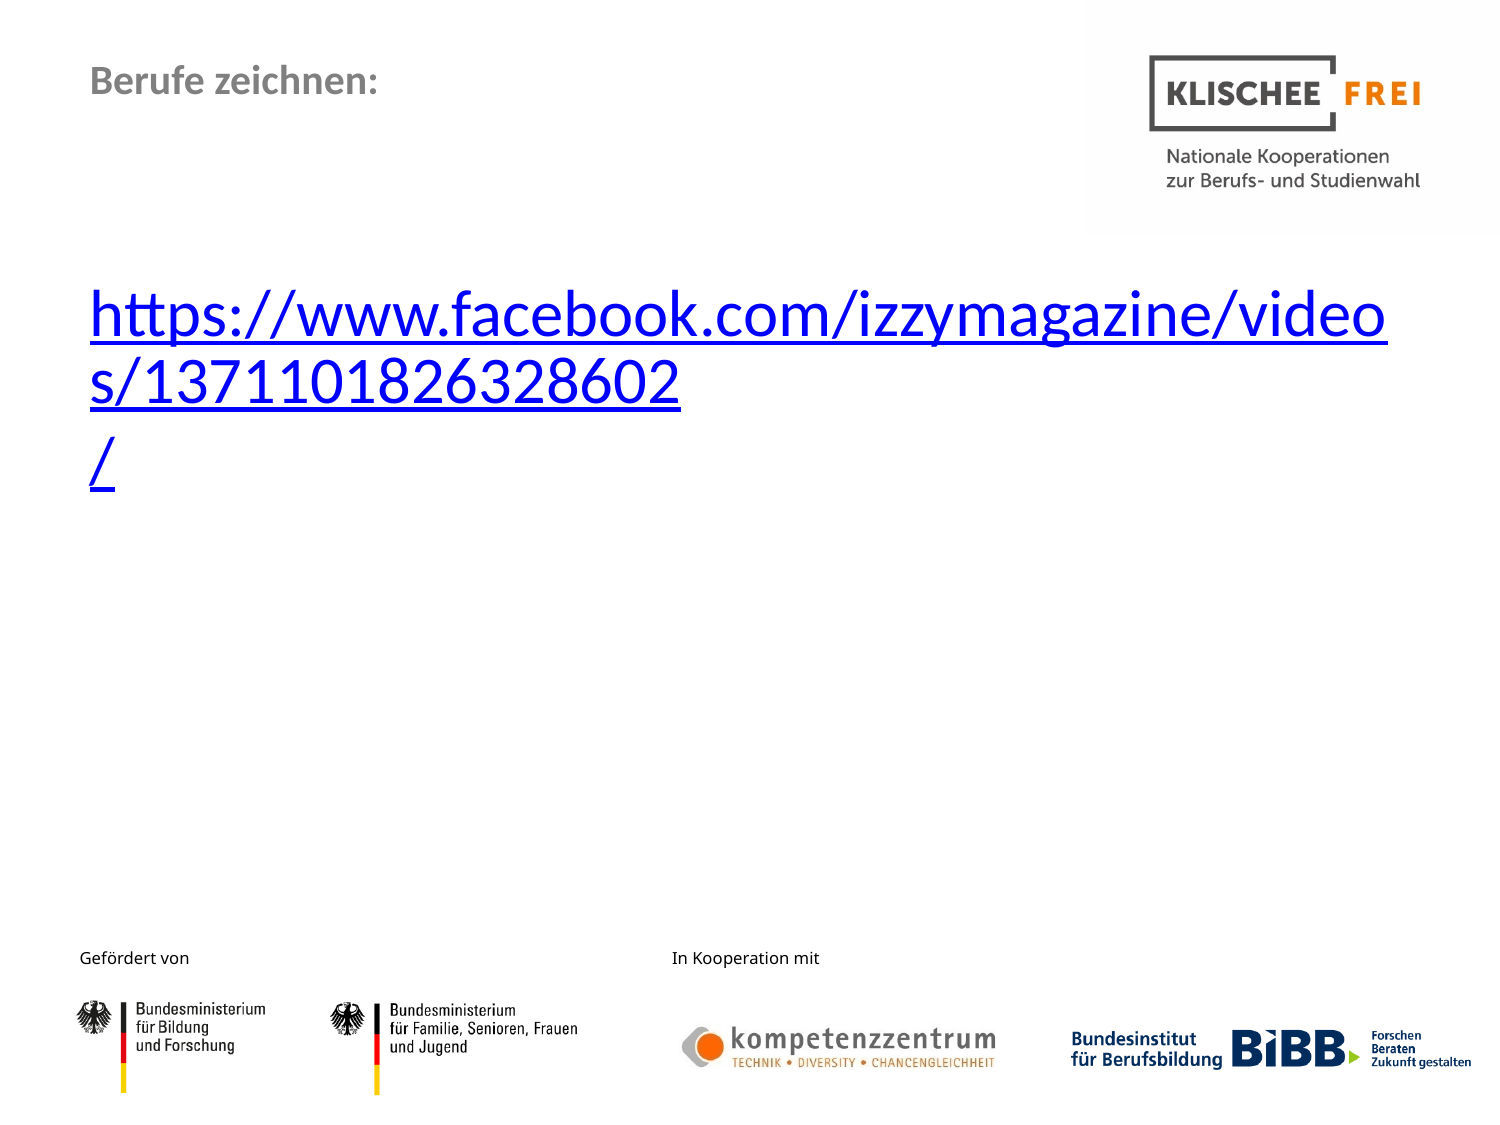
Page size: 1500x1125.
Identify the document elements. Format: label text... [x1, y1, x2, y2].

title Berufe zeichnen: [75, 45, 1425, 209]
picture [76, 999, 266, 1093]
picture [678, 1023, 998, 1070]
picture [1086, 0, 1500, 235]
list https://www.facebook.com/izzymagazine/videos/1371101826328602/ [75, 262, 1425, 917]
picture [304, 973, 621, 1125]
picture [1071, 1029, 1471, 1070]
